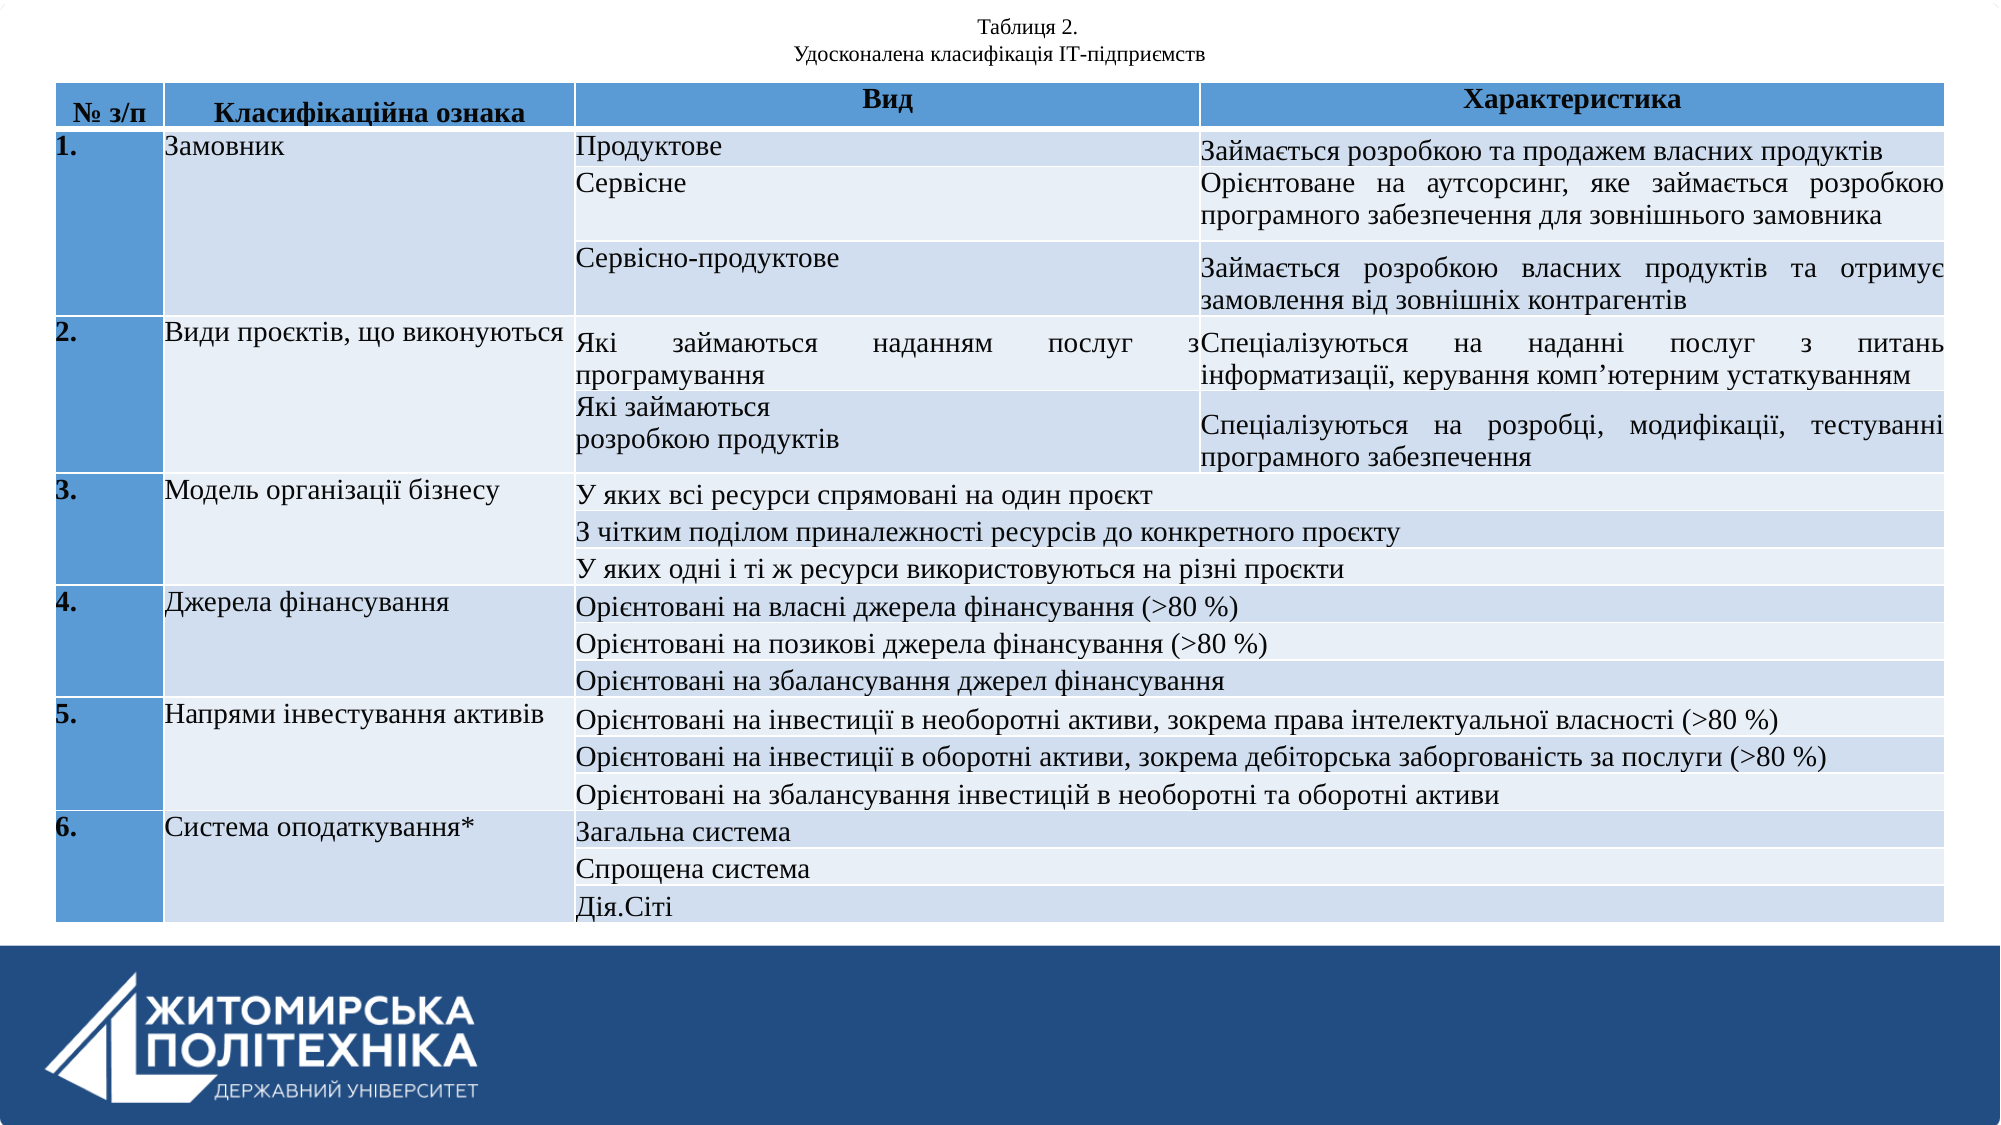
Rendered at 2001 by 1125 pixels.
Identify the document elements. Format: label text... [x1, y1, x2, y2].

table_cell У яких одні і ті ж ресурси використовуються на різні проєкти [576, 549, 1944, 584]
table_cell 5. [56, 698, 163, 810]
table_cell Замовник [165, 132, 574, 315]
table_cell 3. [56, 474, 163, 584]
table_cell Орієнтоване на аутсорсинг, яке займається розробкою програмного забезпечення для зовнішнього замовника [1201, 167, 1944, 240]
table_cell Спеціалізуються на наданні послуг з питань інформатизації, керування комп’ютерним устаткуванням [1201, 317, 1944, 390]
table_cell Сервісне [576, 167, 1199, 240]
table_cell Сервісно-продуктове [576, 242, 1199, 315]
table_cell Займається розробкою власних продуктів та отримує замовлення від зовнішніх контрагентів [1201, 242, 1944, 315]
table_cell Продуктове [576, 132, 1199, 166]
table_cell Які займаються наданням послуг з програмування [576, 317, 1199, 390]
table_cell Спрощена система [576, 849, 1944, 884]
table_cell Дія.Сіті [576, 886, 1944, 922]
table_cell 6. [56, 811, 163, 922]
table_cell Займається розробкою та продажем власних продуктів [1201, 132, 1944, 166]
table_cell 1. [56, 132, 163, 315]
table_cell Орієнтовані на збалансування інвестицій в необоротні та оборотні активи [576, 774, 1944, 810]
table_cell Які займаються розробкою продуктів [576, 391, 1199, 472]
picture [0, 3, 2000, 1125]
table_cell Спеціалізуються на розробці, модифікації, тестуванні програмного забезпечення [1201, 391, 1944, 472]
table_cell У яких всі ресурси спрямовані на один проєкт [576, 474, 1944, 510]
table_header Характеристика [1201, 83, 1944, 126]
table_cell Орієнтовані на збалансування джерел фінансування [576, 661, 1944, 696]
table_cell Модель організації бізнесу [165, 474, 574, 584]
table_cell Види проєктів, що виконуються [165, 317, 574, 472]
title Таблиця 2. Удосконалена класифікація ІТ-підприємств [54, 4, 1945, 82]
table_header Вид [576, 83, 1199, 126]
table_cell Орієнтовані на власні джерела фінансування (>80 %) [576, 586, 1944, 622]
table_cell З чітким поділом приналежності ресурсів до конкретного проєкту [576, 511, 1944, 547]
table_cell Джерела фінансування [165, 586, 574, 696]
table_header Класифікаційна ознака [165, 83, 574, 126]
table_cell Загальна система [576, 811, 1944, 847]
table_cell Напрями інвестування активів [165, 698, 574, 810]
table_header № з/п [56, 83, 163, 126]
table_cell Система оподаткування* [165, 811, 574, 922]
table_cell Орієнтовані на позикові джерела фінансування (>80 %) [576, 623, 1944, 659]
table_cell Орієнтовані на інвестиції в необоротні активи, зокрема права інтелектуальної власності (>80 %) [576, 698, 1944, 735]
table_cell 4. [56, 586, 163, 696]
table_cell Орієнтовані на інвестиції в оборотні активи, зокрема дебіторська заборгованість за послуги (>80 %) [576, 737, 1944, 772]
table_cell 2. [56, 317, 163, 472]
